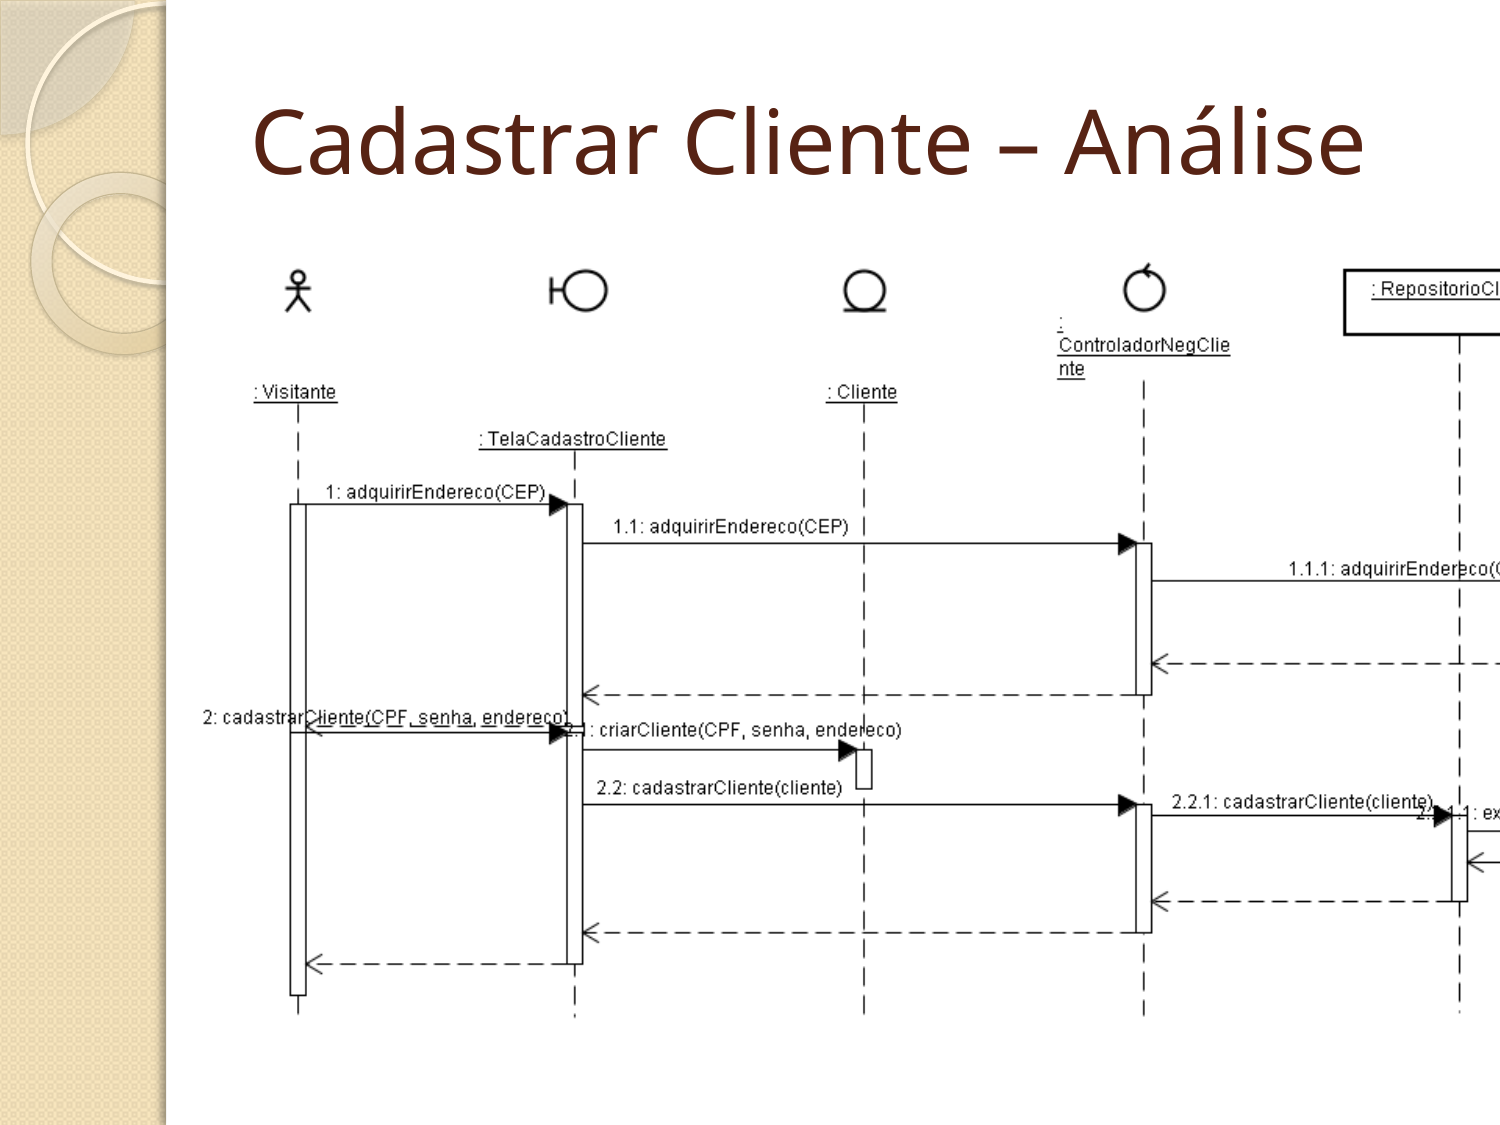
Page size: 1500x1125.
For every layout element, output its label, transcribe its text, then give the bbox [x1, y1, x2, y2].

title Cadastrar Cliente – Análise [235, 45, 1466, 233]
picture [170, 255, 1500, 1034]
